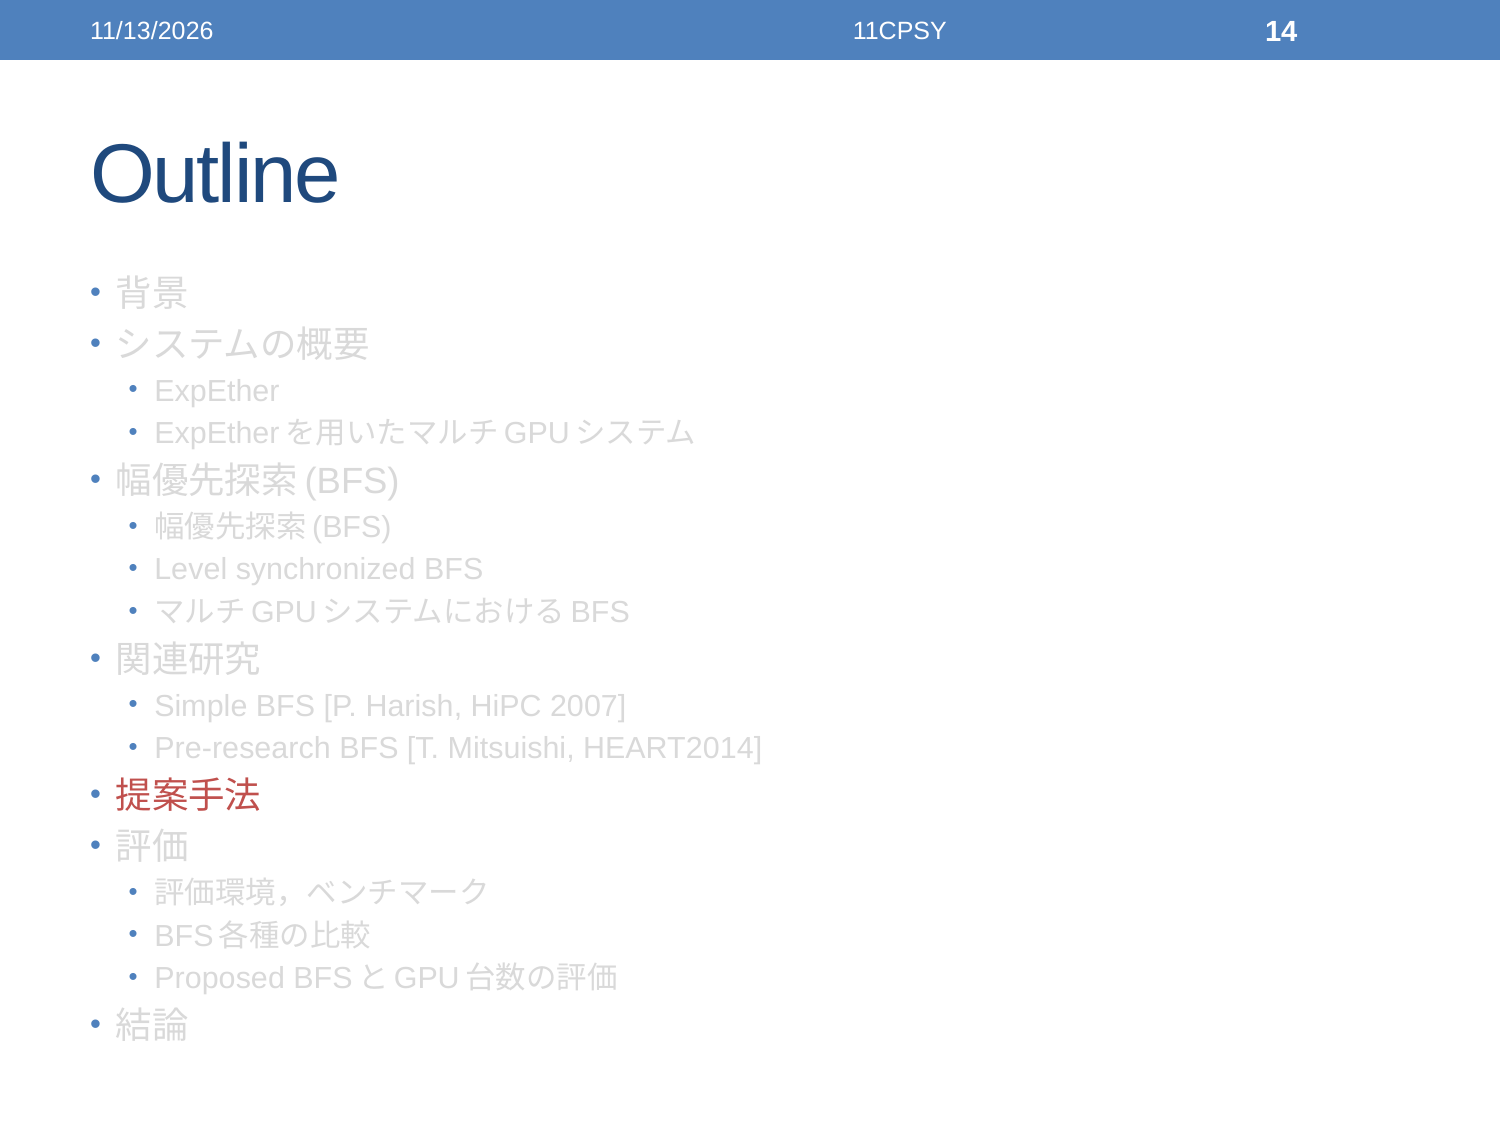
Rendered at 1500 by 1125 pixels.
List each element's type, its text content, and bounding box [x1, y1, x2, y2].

title Outline [75, 87, 1425, 250]
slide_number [75, 3, 550, 57]
slide_number 14 [1250, 3, 1425, 57]
list 背景 システムの概要 ExpEther ExpEtherを用いたマルチGPUシステム 幅優先探索(BFS) 幅優先探索(BFS) Level synchronized BFS マルチGPUシステムにおけるBFS 関連研究 Simple BFS [P. Harish, HiPC 2007] Pre-research BFS [T. Mitsuishi, HEART2014] 提案手法 評価 評価環境，ベンチマーク BFS各種の比較 Proposed BFSとGPU台数の評価 結論 [75, 262, 1425, 1063]
footer 11CPSY [562, 3, 1238, 57]
